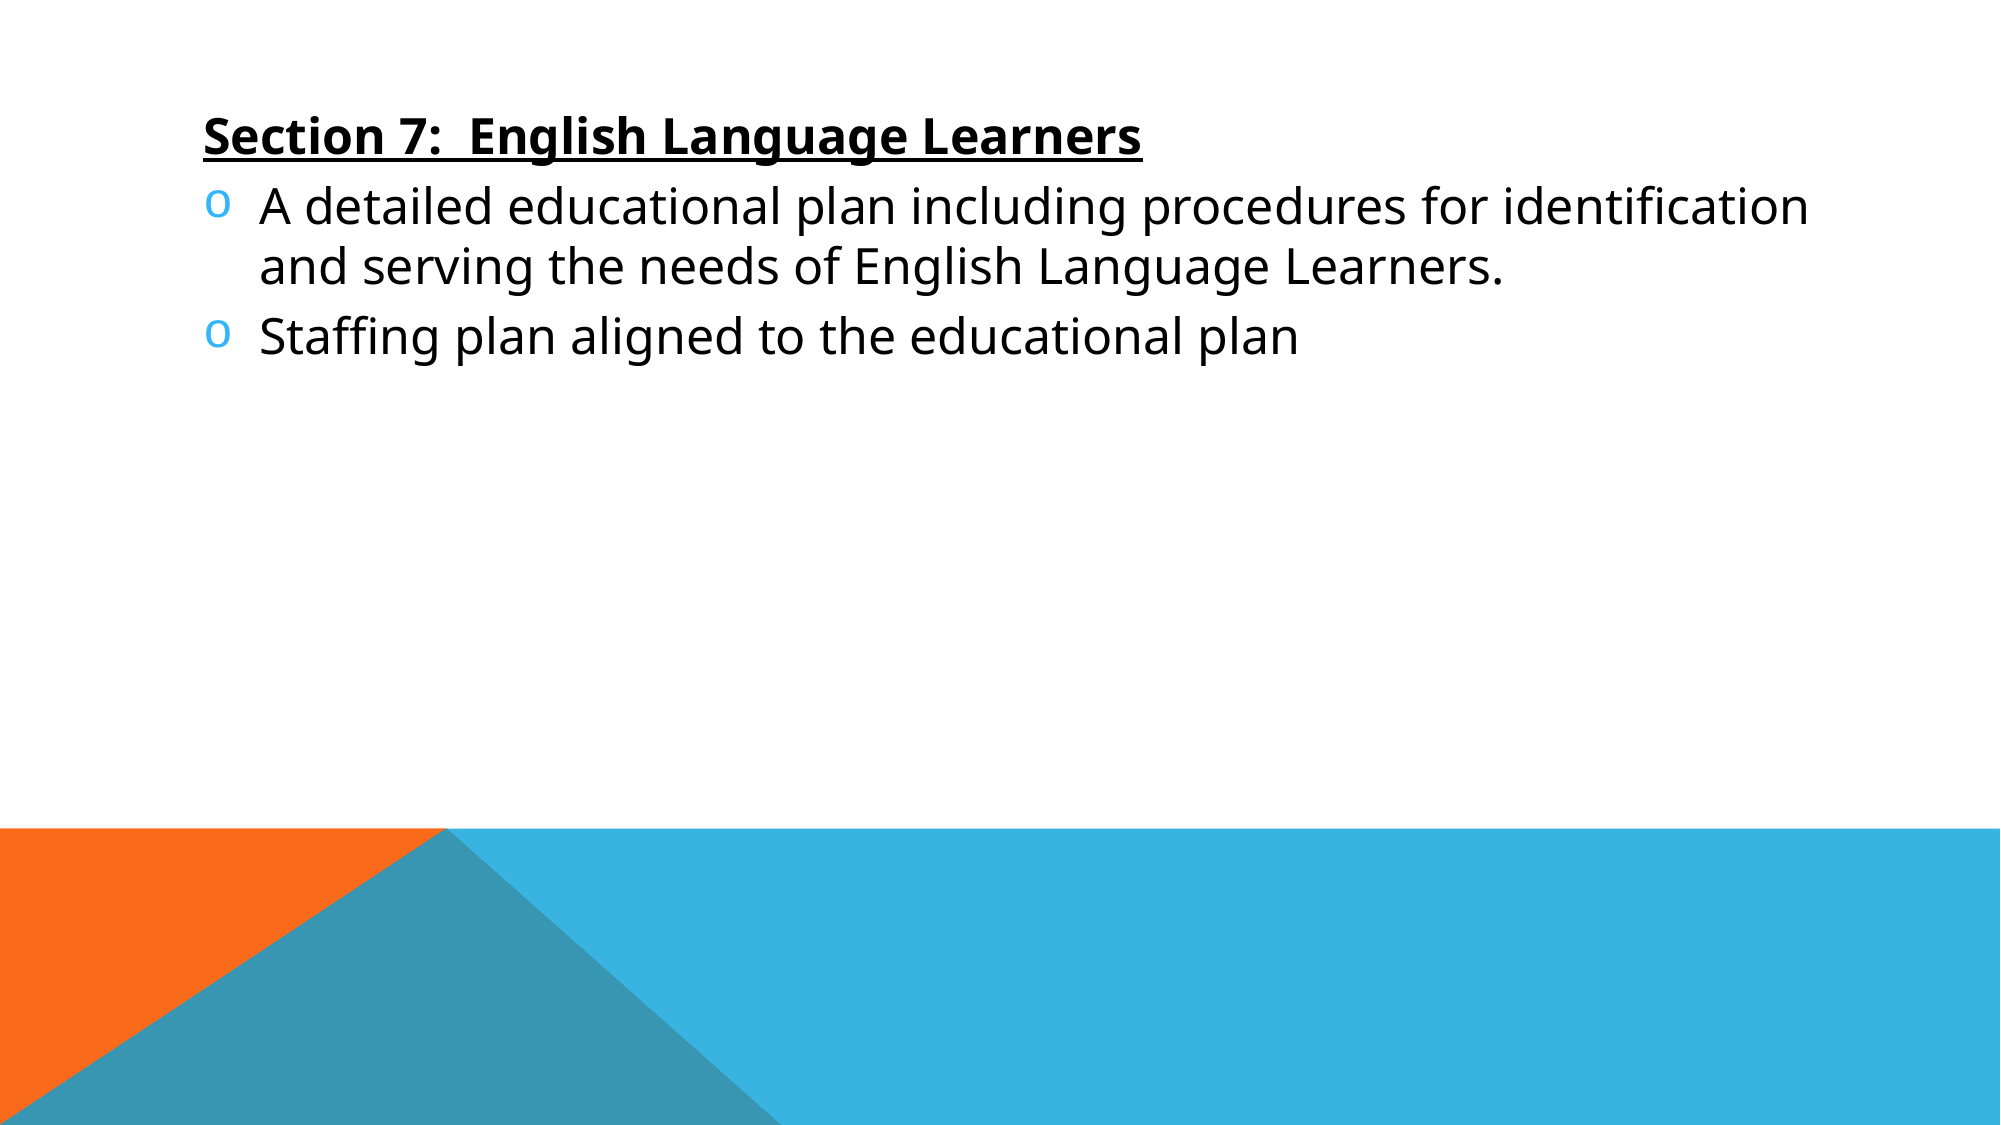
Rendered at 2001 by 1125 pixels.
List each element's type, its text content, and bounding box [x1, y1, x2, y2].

list Section 7: English Language Learners A detailed educational plan including procedures for identification and serving the needs of English Language Learners. Staffing plan aligned to the educational plan [188, 96, 1834, 684]
